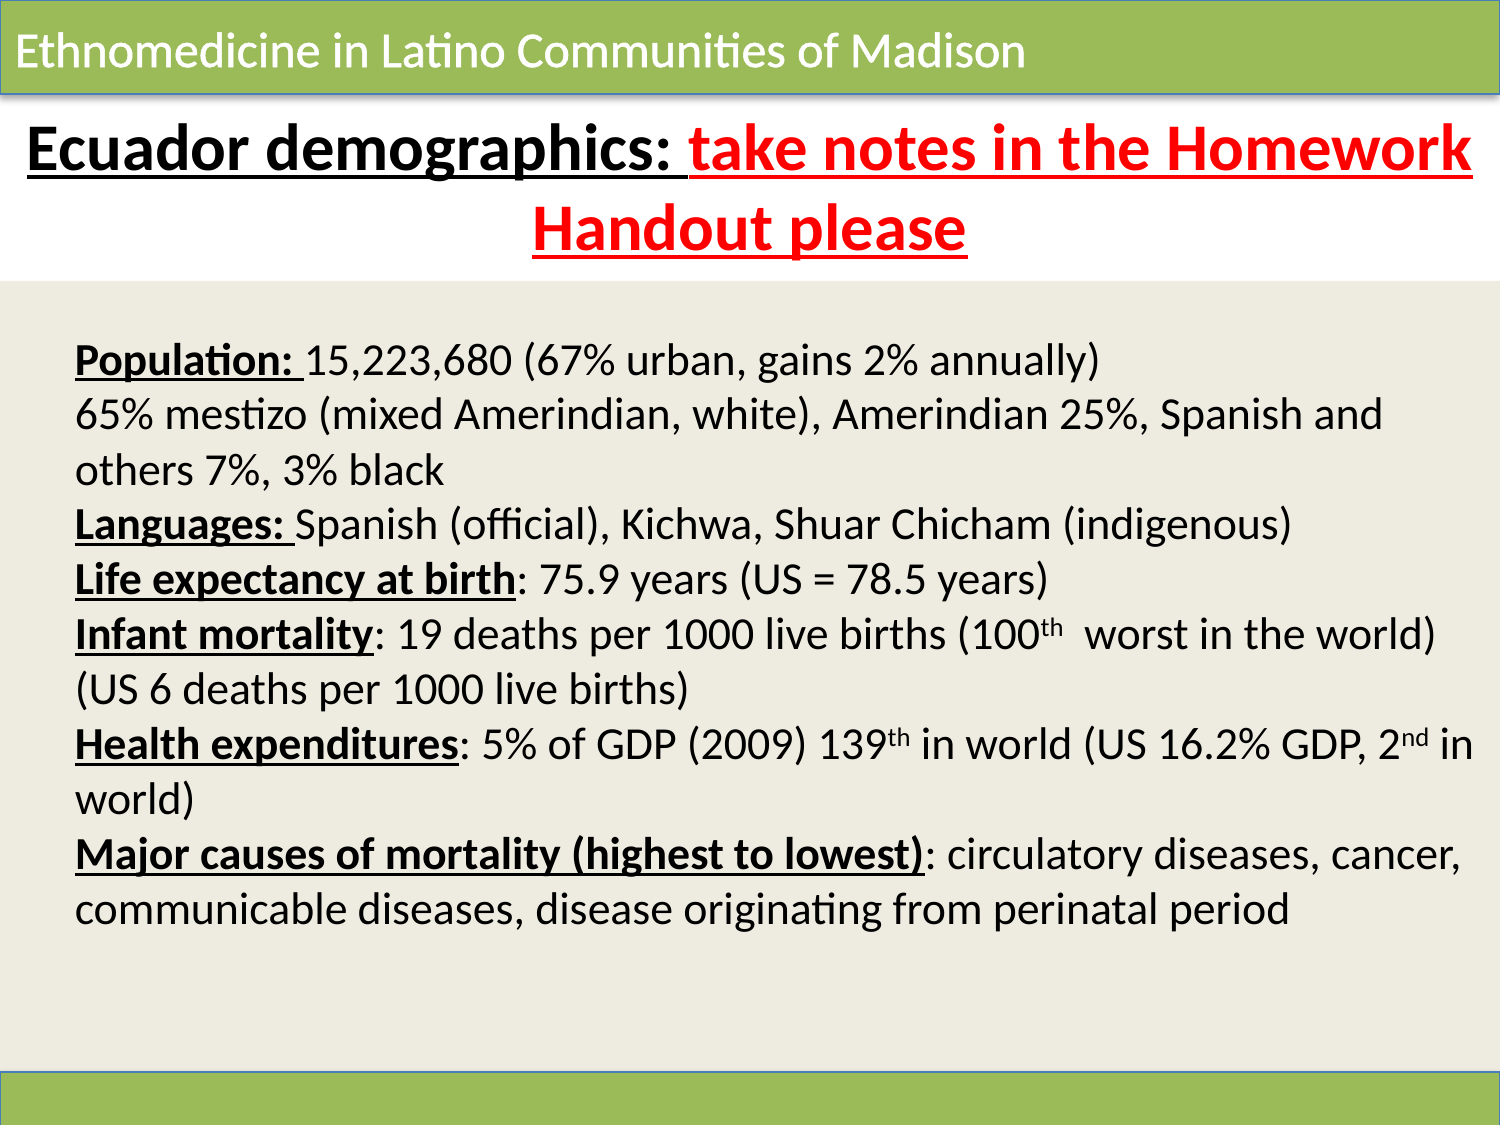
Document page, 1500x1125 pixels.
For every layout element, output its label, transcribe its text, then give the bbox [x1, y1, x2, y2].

text_box Population: 15,223,680 (67% urban, gains 2% annually) 65% mestizo (mixed Amerindian, white), Amerindian 25%, Spanish and others 7%, 3% black Languages: Spanish (official), Kichwa, Shuar Chicham (indigenous) Life expectancy at birth: 75.9 years (US = 78.5 years) Infant mortality: 19 deaths per 1000 live births (100th worst in the world) (US 6 deaths per 1000 live births) Health expenditures: 5% of GDP (2009) 139th in world (US 16.2% GDP, 2nd in world) Major causes of mortality (highest to lowest): circulatory diseases, cancer, communicable diseases, disease originating from perinatal period [0, 351, 1500, 1071]
text_box Ecuador demographics: take notes in the Homework Handout please [0, 96, 1500, 351]
text_box [0, 1071, 1500, 1125]
slide_number 10 [1074, 1027, 1425, 1088]
